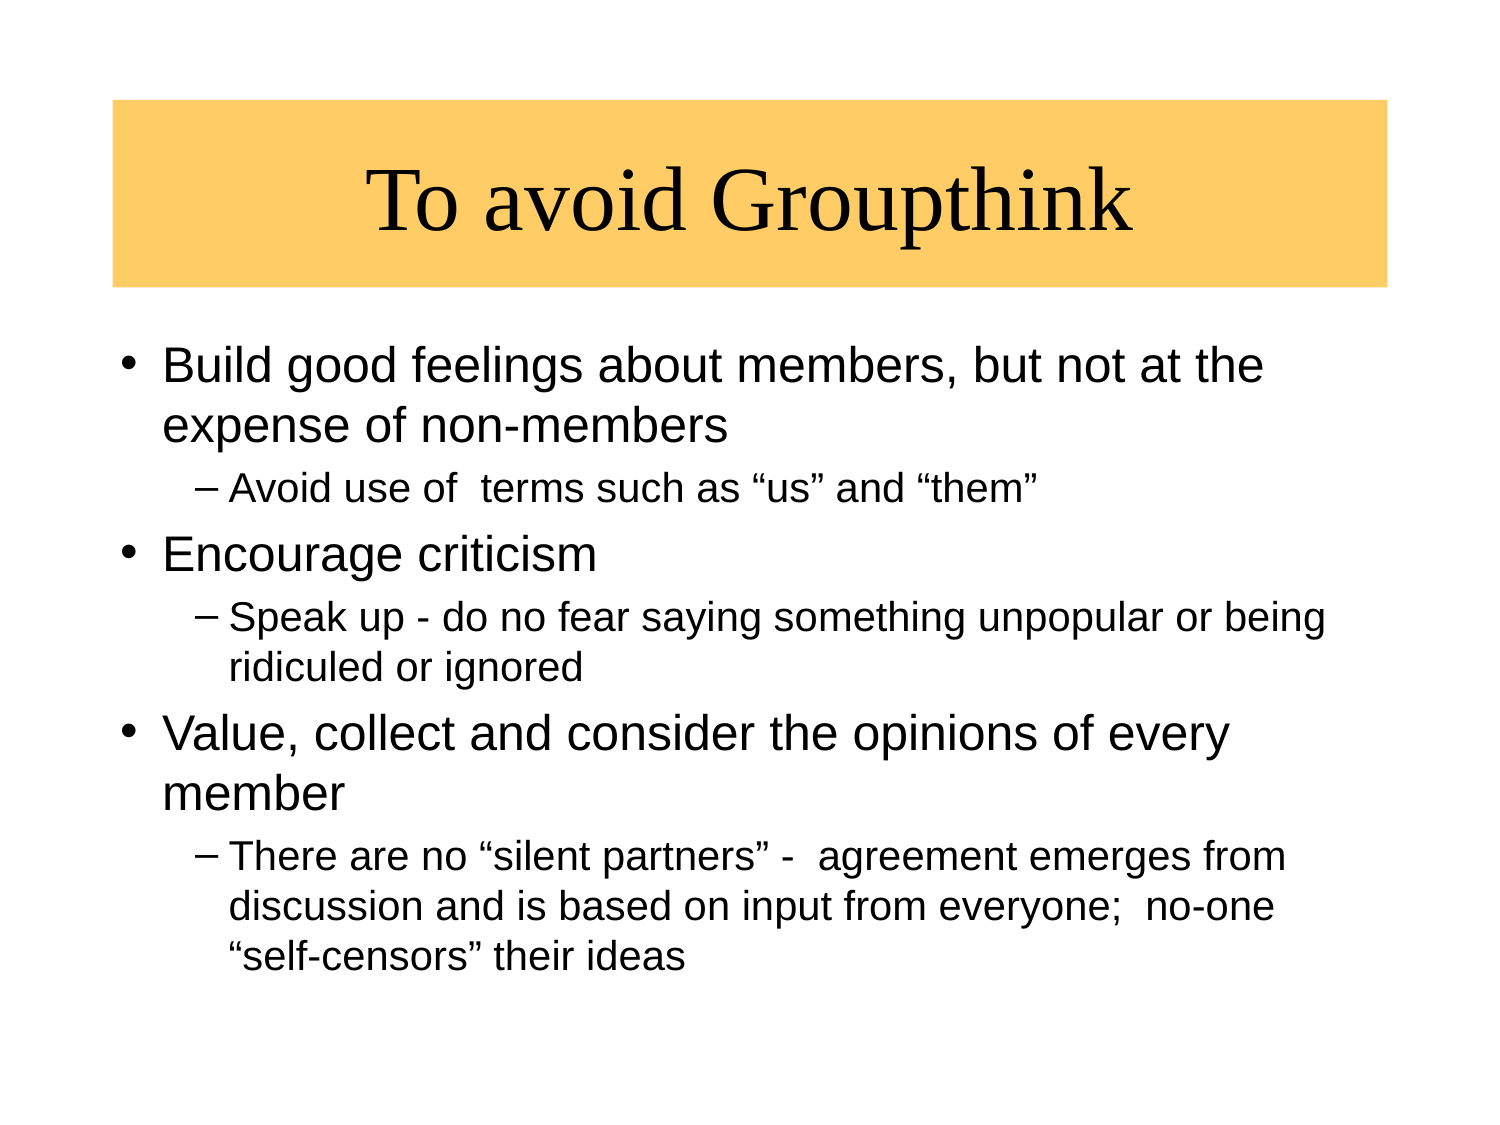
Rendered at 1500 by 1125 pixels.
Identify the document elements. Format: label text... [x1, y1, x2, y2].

list Build good feelings about members, but not at the expense of non-members Avoid use of terms such as “us” and “them” Encourage criticism Speak up - do no fear saying something unpopular or being ridiculed or ignored Value, collect and consider the opinions of every member There are no “silent partners” - agreement emerges from discussion and is based on input from everyone; no-one “self-censors” their ideas [111, 324, 1388, 1001]
title To avoid Groupthink [111, 99, 1388, 288]
